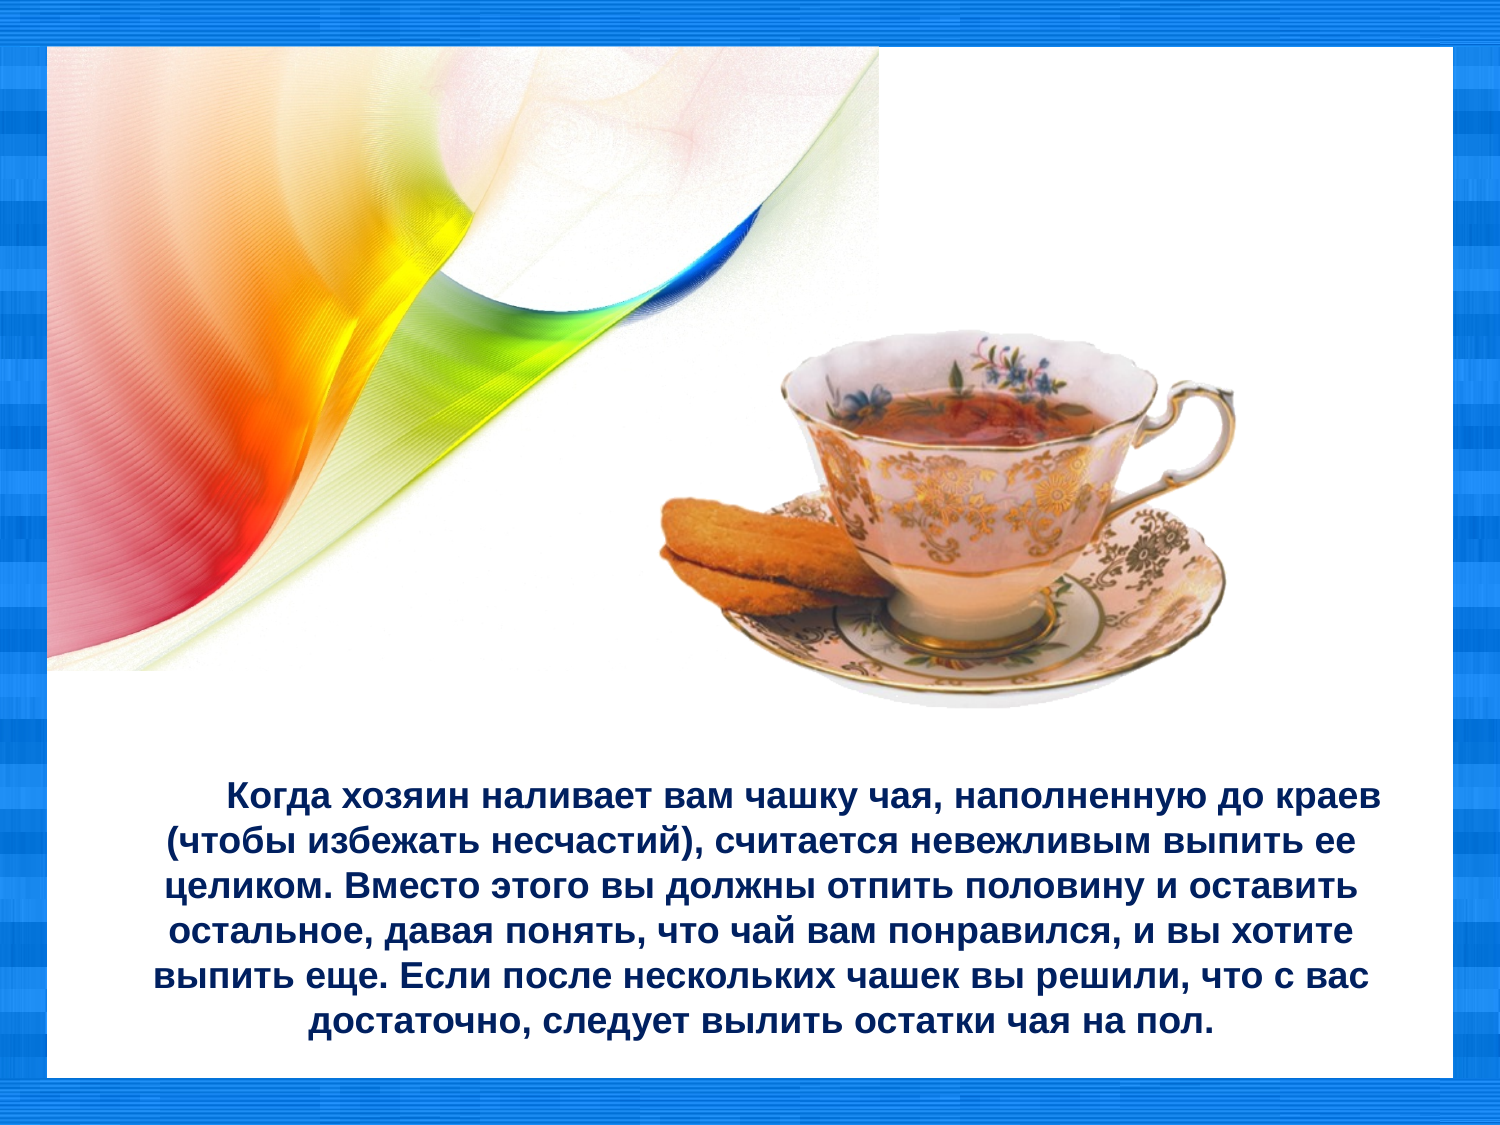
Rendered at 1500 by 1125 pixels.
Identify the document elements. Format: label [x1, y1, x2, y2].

picture [655, 305, 1243, 719]
text_box [0, 0, 1500, 1125]
